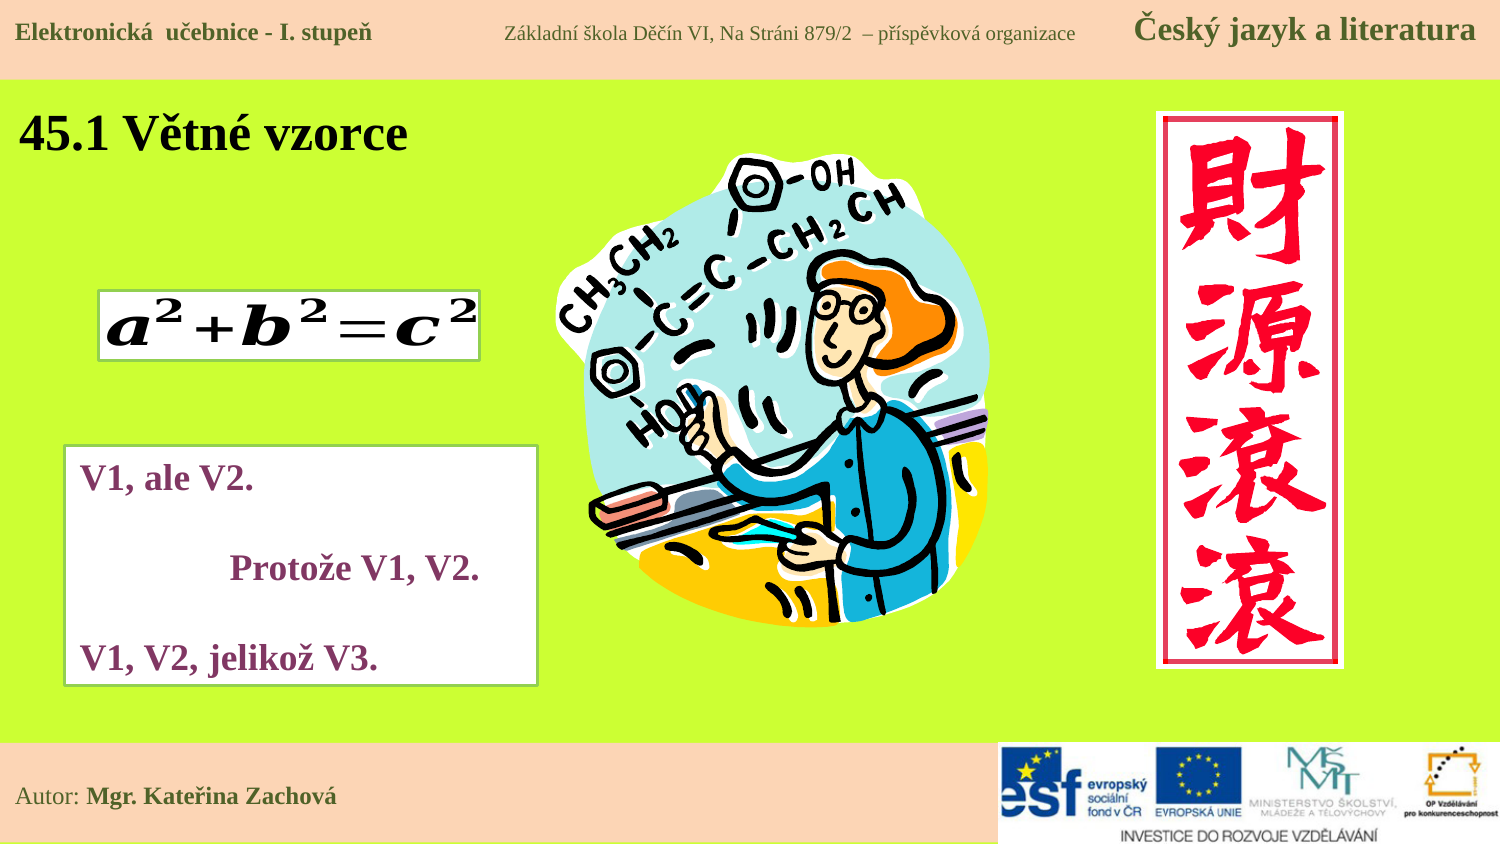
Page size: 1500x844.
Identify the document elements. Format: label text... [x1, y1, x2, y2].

text_box Elektronická učebnice - I. stupeň Základní škola Děčín VI, Na Stráni 879/2 – příspěvková organizace Český jazyk a literatura [0, 0, 1500, 80]
picture [1138, 90, 1361, 690]
text_box V1, ale V2. Protože V1, V2. V1, V2, jelikož V3. [64, 445, 538, 686]
text_box Autor: Mgr. Kateřina Zachová [0, 742, 996, 843]
title 45.1 Větné vzorce [4, 80, 727, 179]
picture [553, 147, 995, 633]
picture [997, 742, 1500, 844]
